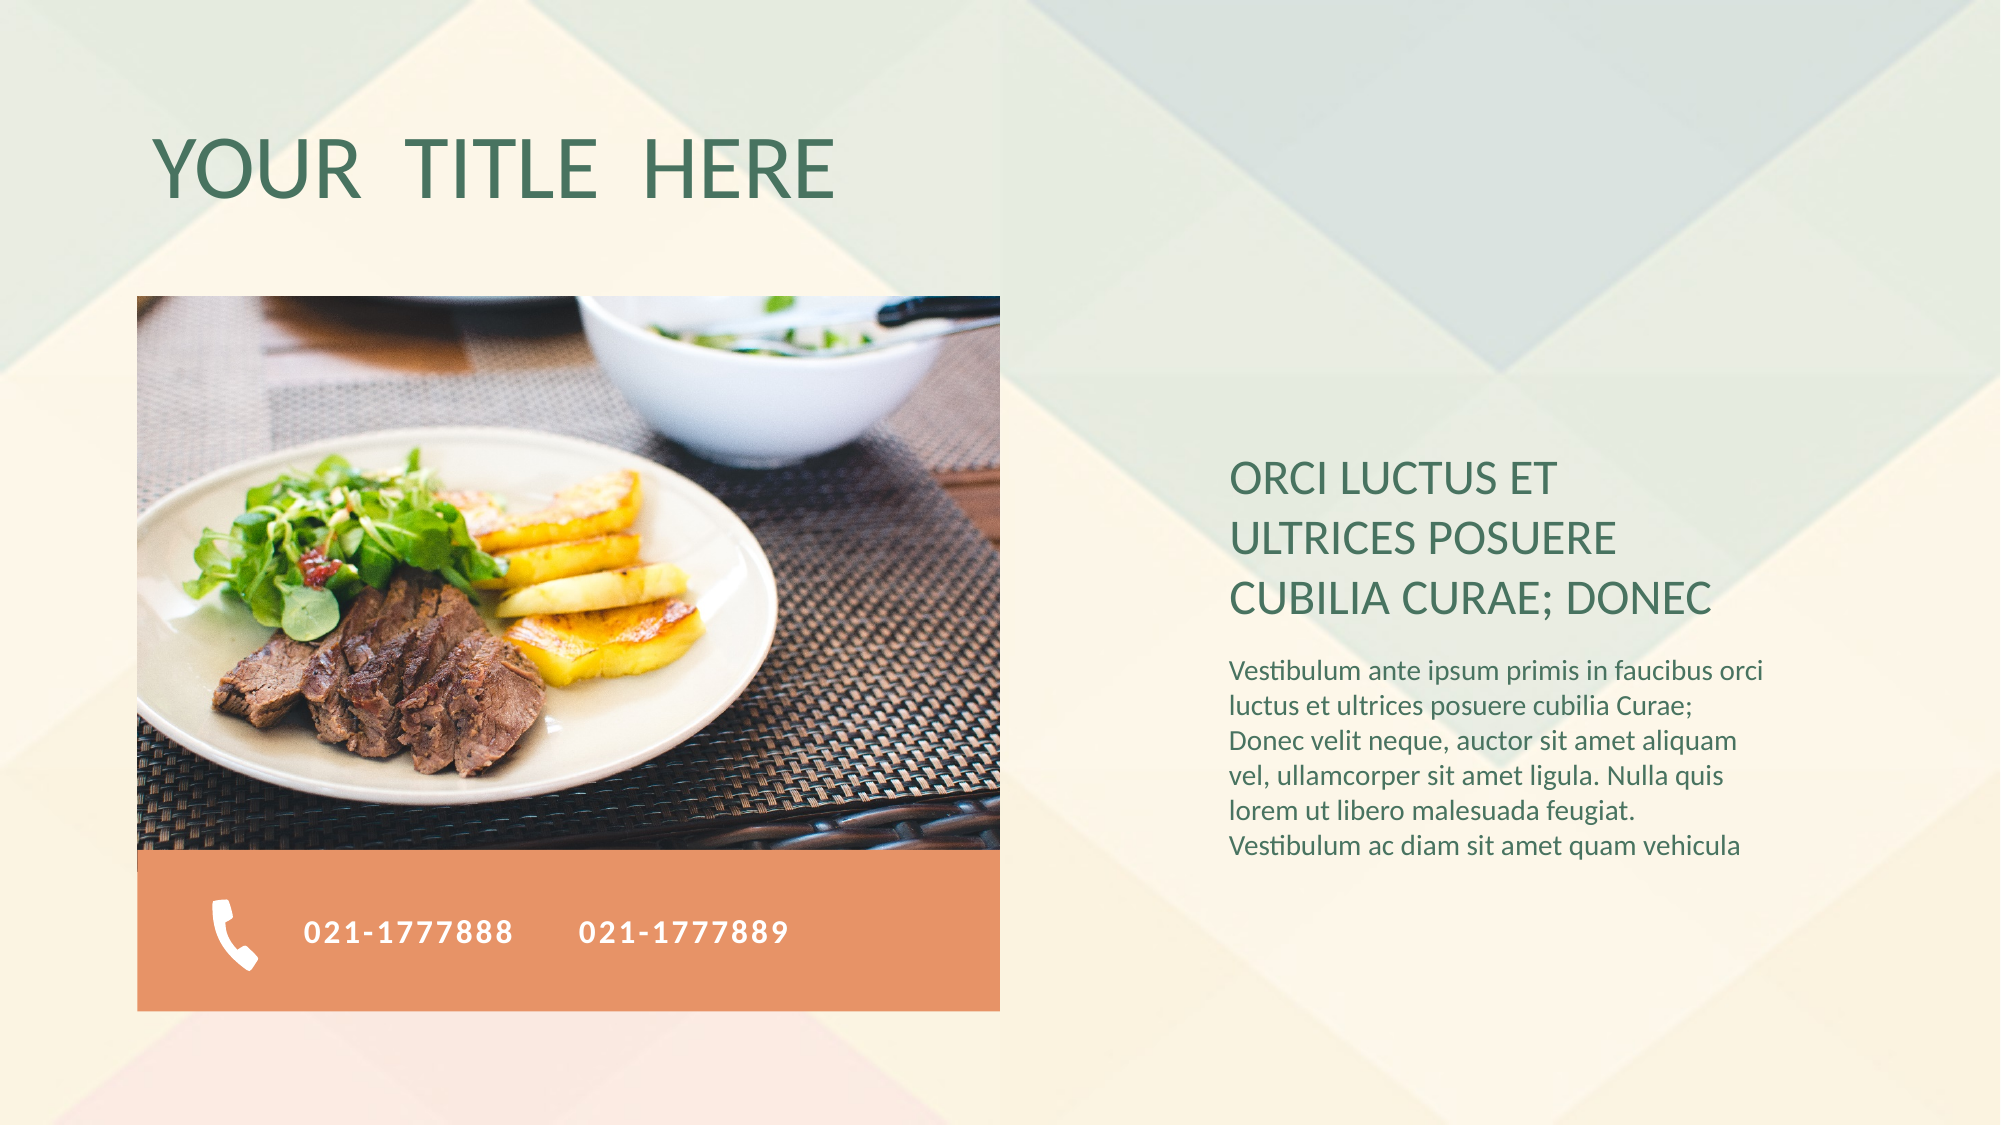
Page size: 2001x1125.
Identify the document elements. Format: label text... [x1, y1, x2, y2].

text_box [211, 898, 260, 973]
text_box Vestibulum ante ipsum primis in faucibus orci luctus et ultrices posuere cubilia Curae; Donec velit neque, auctor sit amet aliquam vel, ullamcorper sit amet ligula. Nulla quis lorem ut libero malesuada feugiat. Vestibulum ac diam sit amet quam vehicula [1214, 644, 1781, 869]
picture [0, 0, 2001, 1125]
text_box 021-1777888 021-1777889 [289, 902, 804, 958]
text_box [136, 849, 1001, 1012]
title Your Title Here [137, 59, 1863, 278]
text_box ORCI LUCTUS ET ULTRICES POSUERE CUBILIA CURAE; DONEC [1214, 437, 1754, 632]
